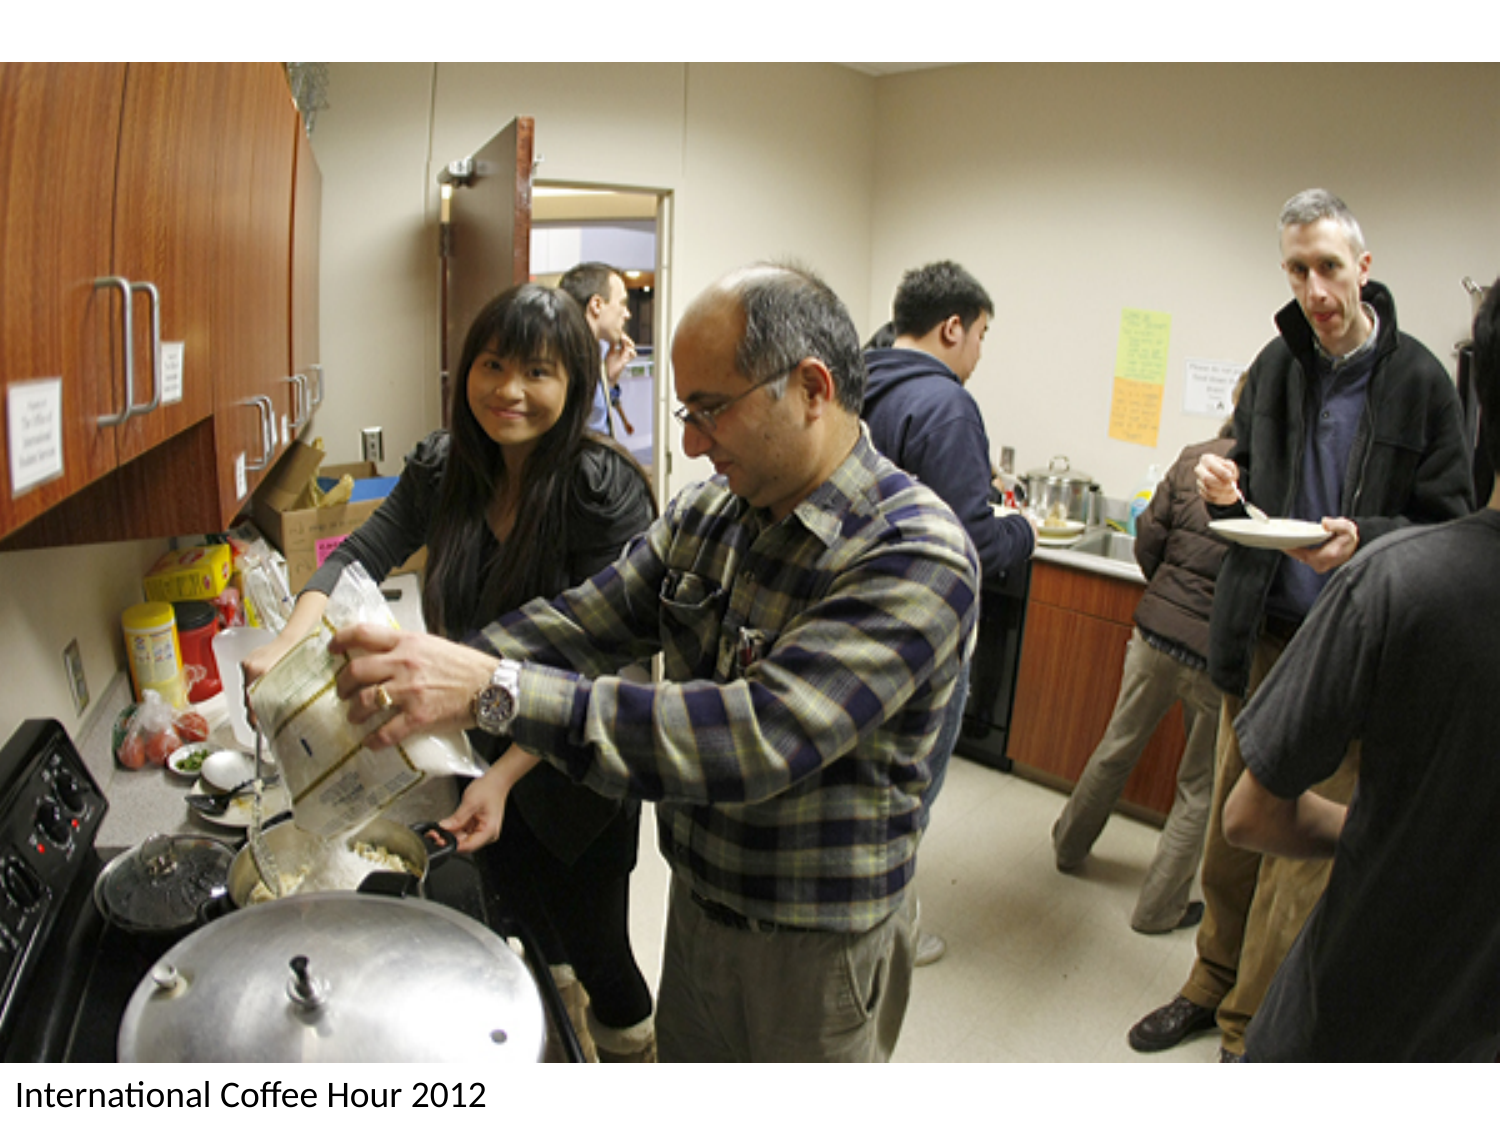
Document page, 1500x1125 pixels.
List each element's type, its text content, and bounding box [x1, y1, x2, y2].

text_box International Coffee Hour 2012 [0, 1070, 550, 1123]
picture [0, 62, 1500, 1063]
